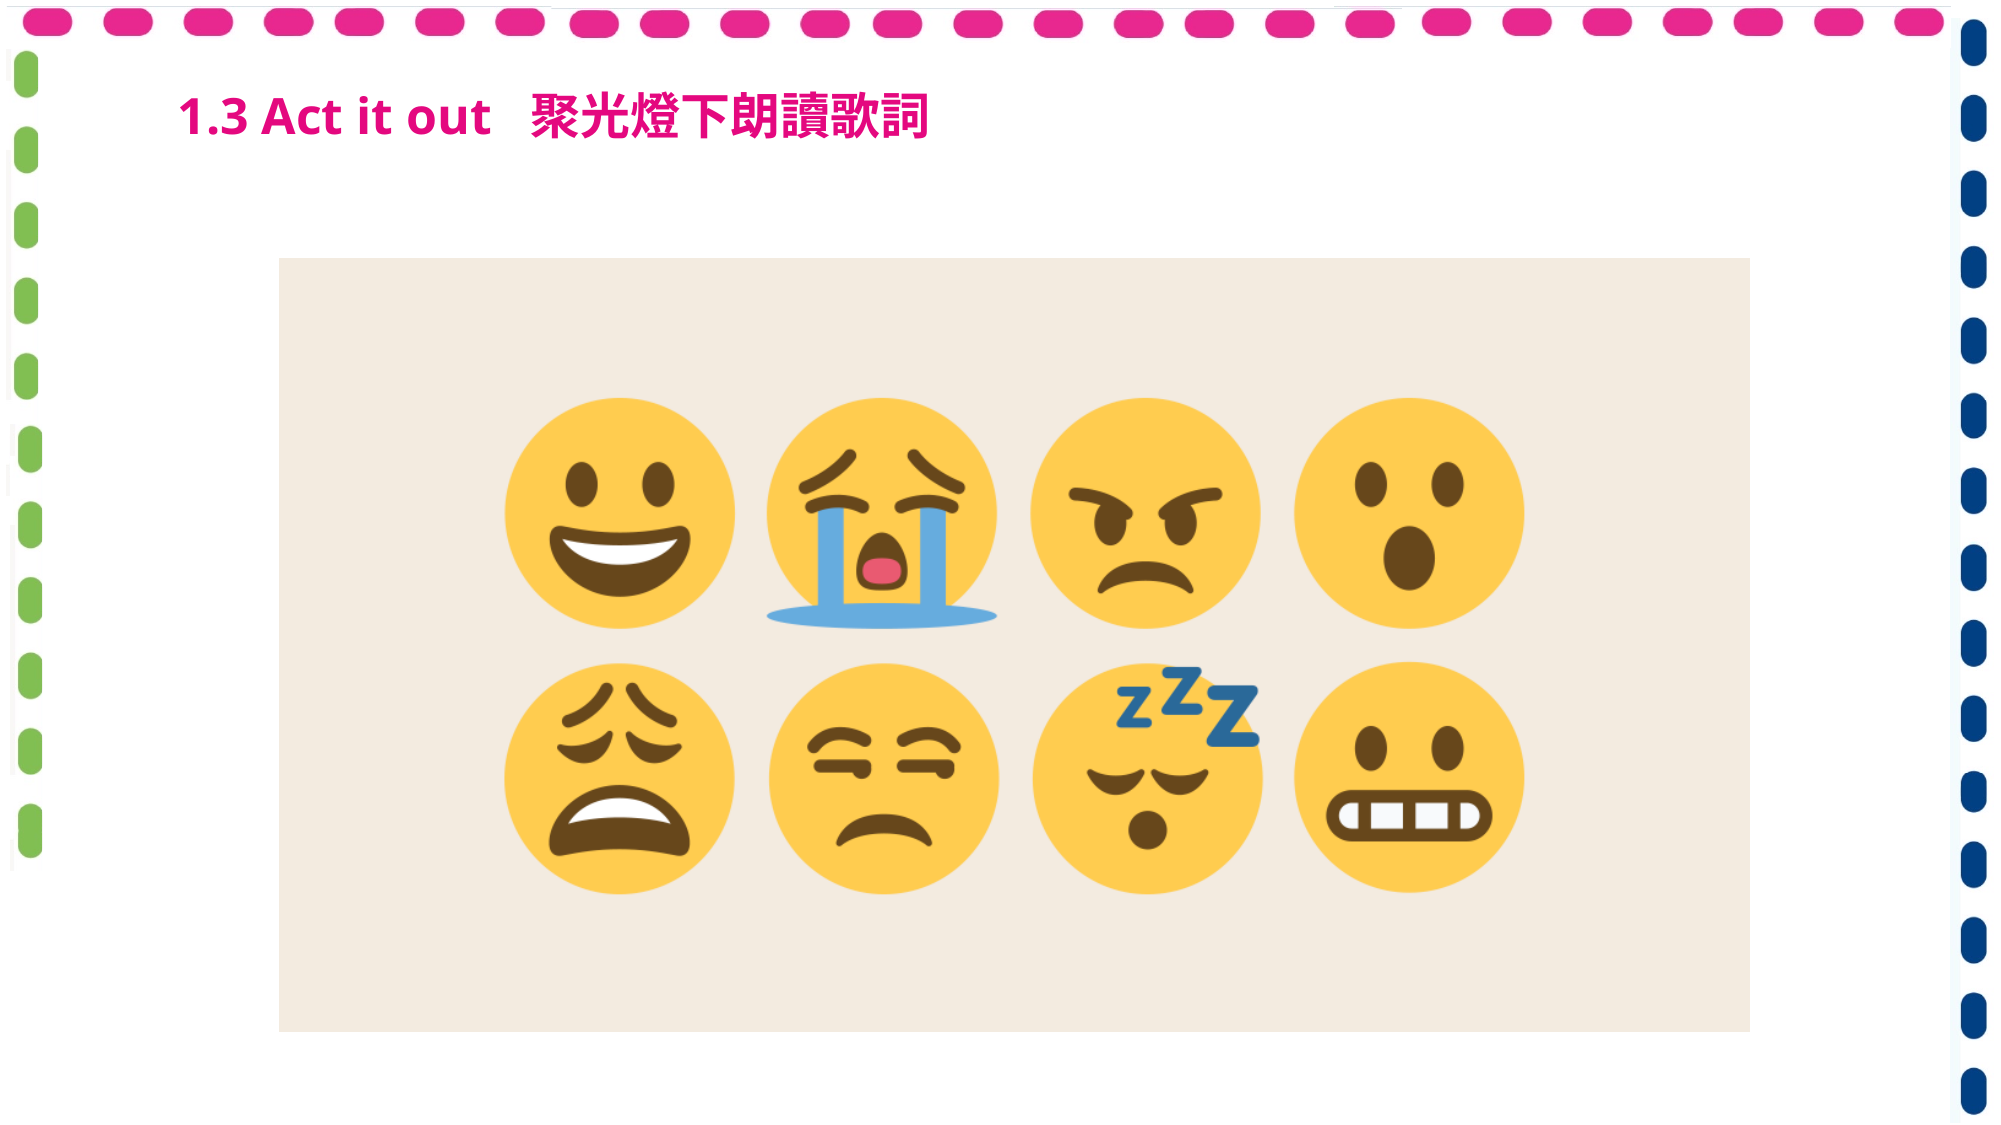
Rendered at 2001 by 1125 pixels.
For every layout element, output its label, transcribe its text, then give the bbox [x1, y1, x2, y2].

picture [279, 258, 1750, 1032]
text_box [1950, 18, 1994, 1123]
text_box 1.3 Act it out 聚光燈下朗讀歌詞 [162, 77, 1018, 153]
picture [6, 0, 1951, 50]
picture [5, 49, 43, 871]
